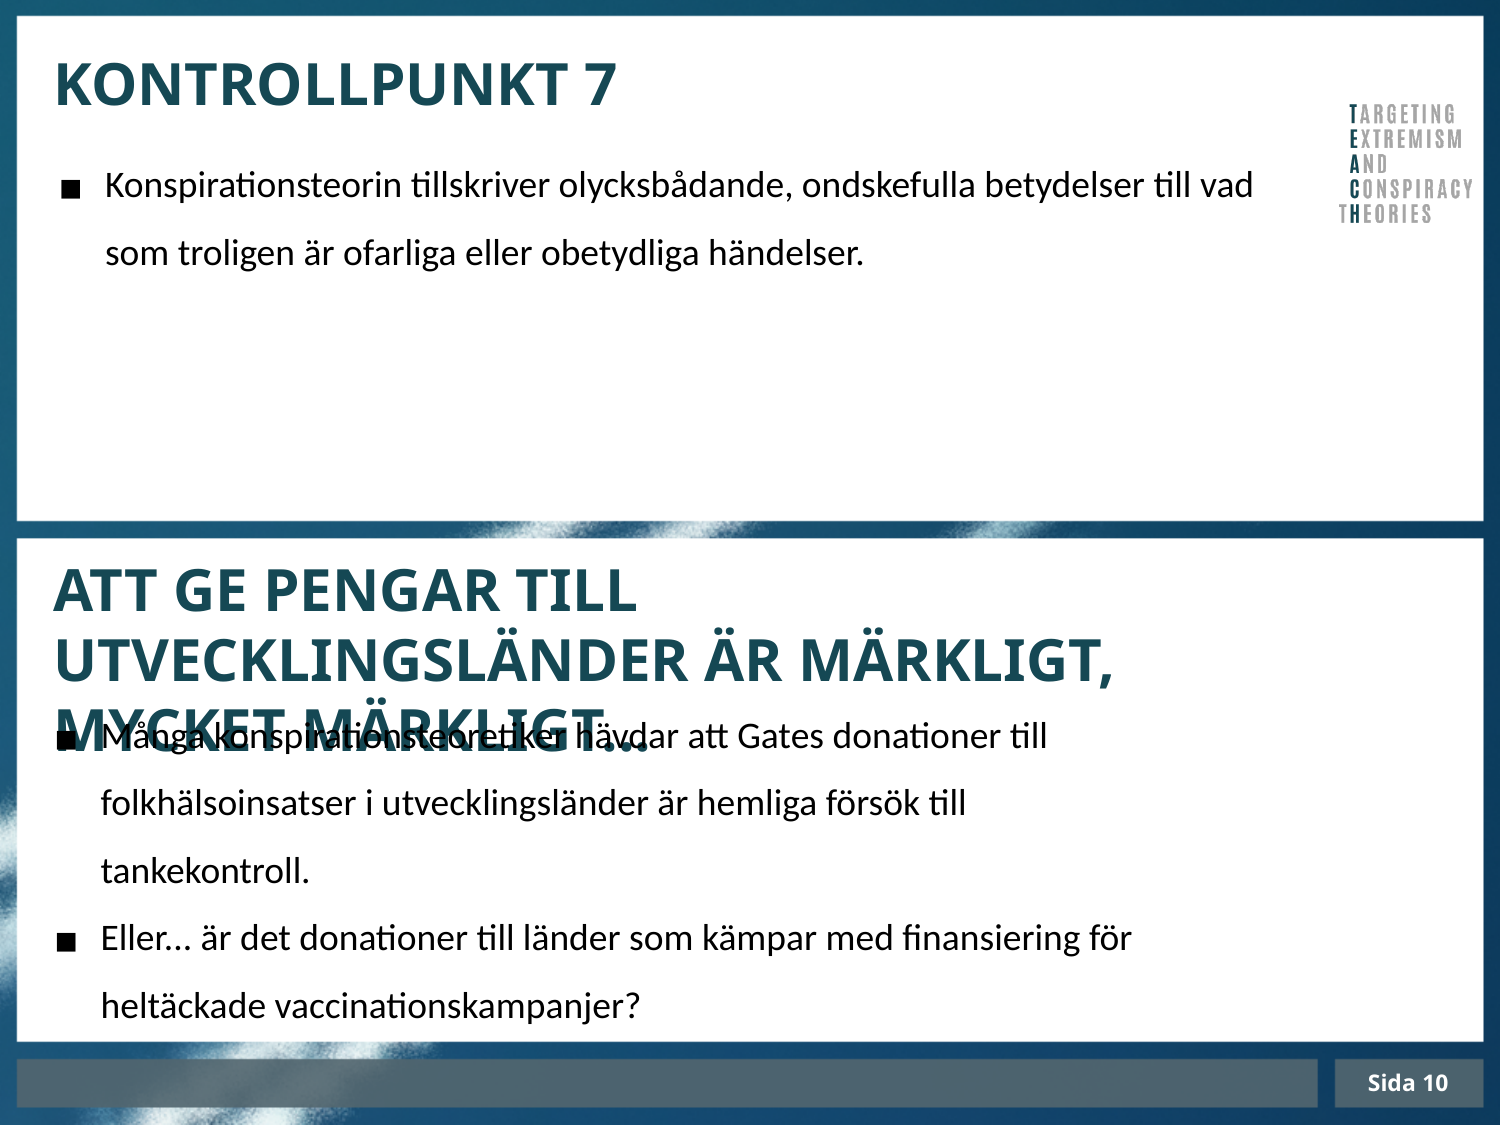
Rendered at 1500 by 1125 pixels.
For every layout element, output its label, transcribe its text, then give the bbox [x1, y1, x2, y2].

text_box Många konspirationsteoretiker hävdar att Gates donationer till folkhälsoinsatser i utvecklingsländer är hemliga försök till tankekontroll. Eller... är det donationer till länder som kämpar med finansiering för heltäckade vaccinationskampanjer? [38, 680, 1195, 1034]
text_box Konspirationsteorin tillskriver olycksbådande, ondskefulla betydelser till vad som troligen är ofarliga eller obetydliga händelser. [43, 130, 1295, 348]
text_box kontrollpunkt 7 [38, 39, 1195, 125]
text_box Sida 10 [1334, 1046, 1483, 1121]
picture [0, 0, 1500, 1125]
text_box Att ge pengar till utvecklingsländer är märkligt, mycket märkligt... [38, 545, 1195, 680]
